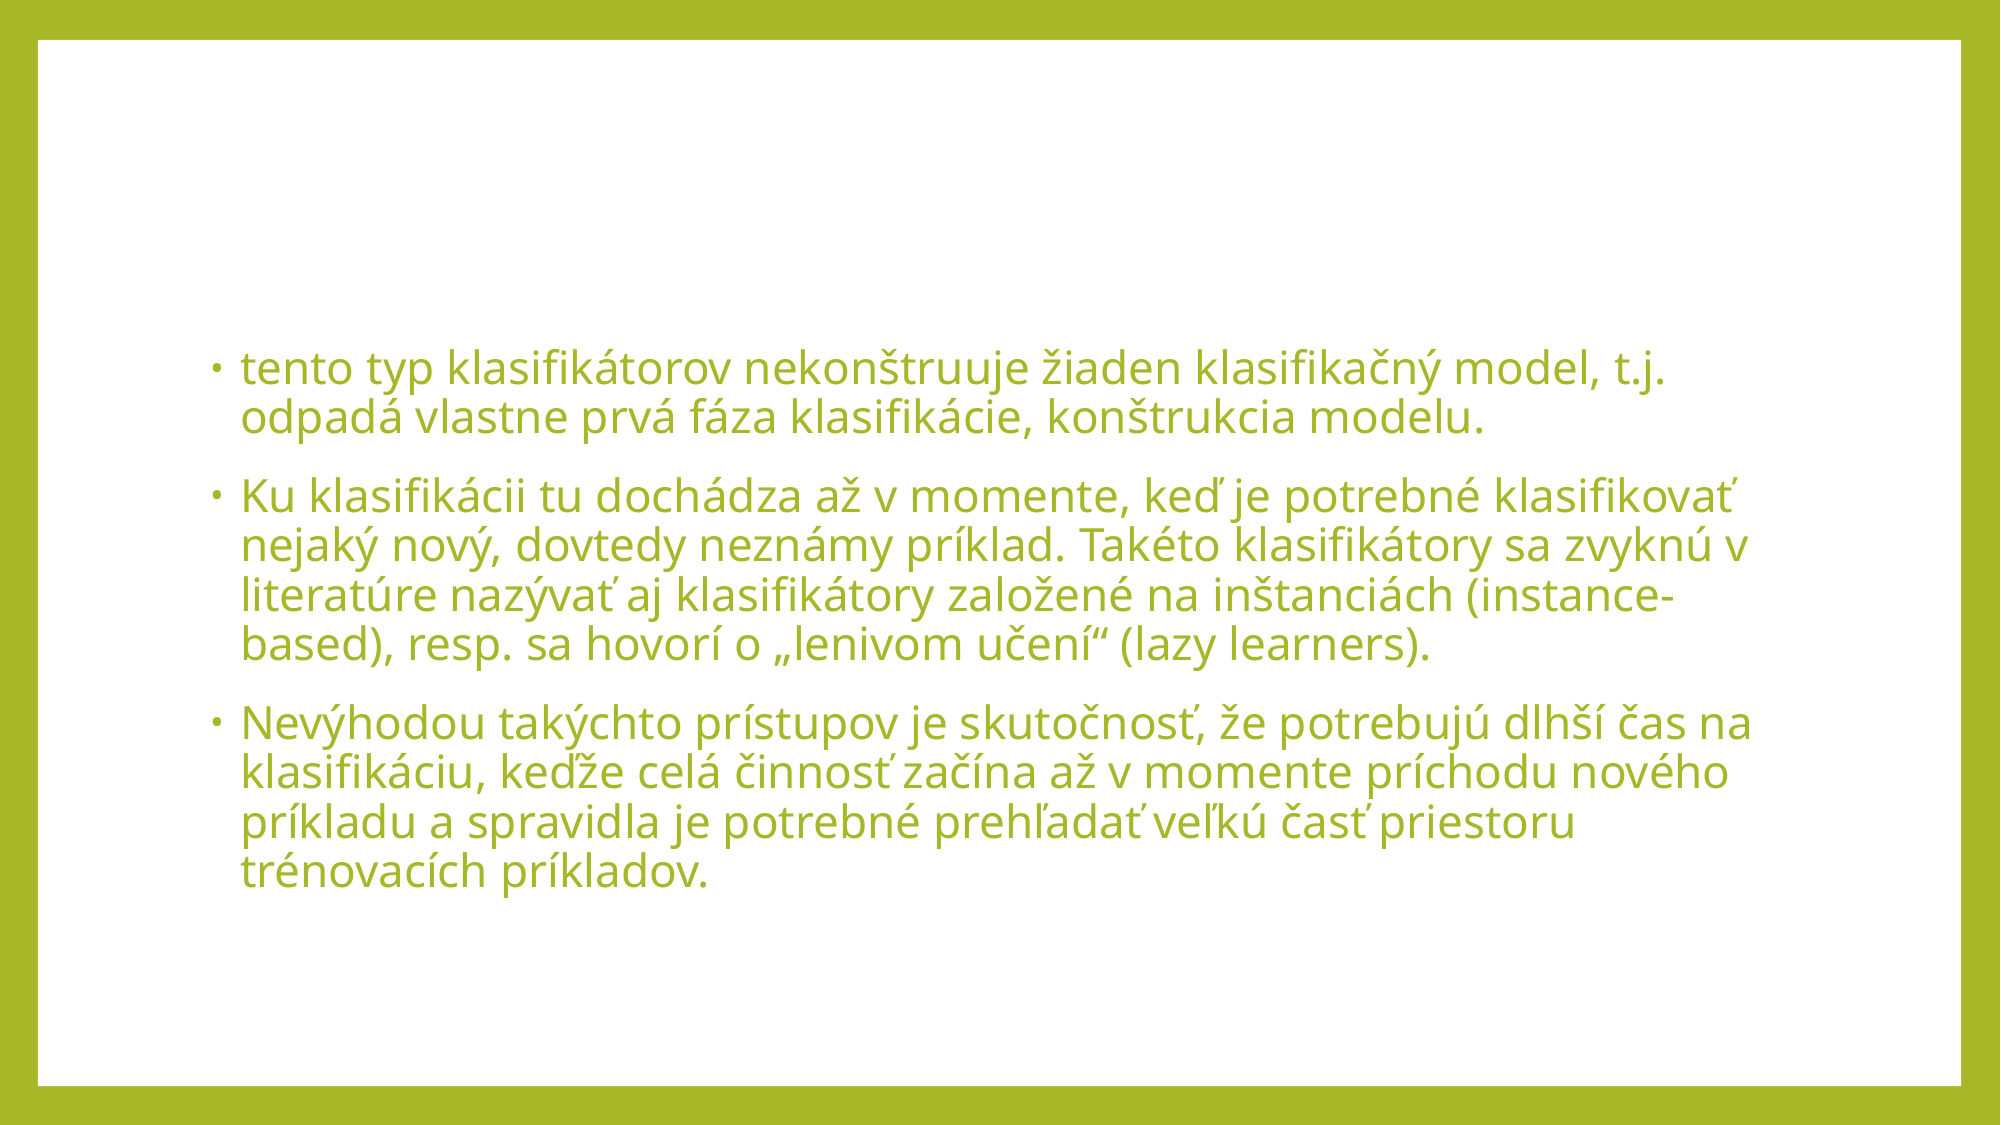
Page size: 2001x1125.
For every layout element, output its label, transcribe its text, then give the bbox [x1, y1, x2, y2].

list tento typ klasifikátorov nekonštruuje žiaden klasifikačný model, t.j. odpadá vlastne prvá fáza klasifikácie, konštrukcia modelu. Ku klasifikácii tu dochádza až v momente, keď je potrebné klasifikovať nejaký nový, dovtedy neznámy príklad. Takéto klasifikátory sa zvyknú v literatúre nazývať aj klasifikátory založené na inštanciách (instance-based), resp. sa hovorí o „lenivom učení“ (lazy learners). Nevýhodou takýchto prístupov je skutočnosť, že potrebujú dlhší čas na klasifikáciu, keďže celá činnosť začína až v momente príchodu nového príkladu a spravidla je potrebné prehľadať veľkú časť priestoru trénovacích príkladov. [187, 337, 1808, 1000]
